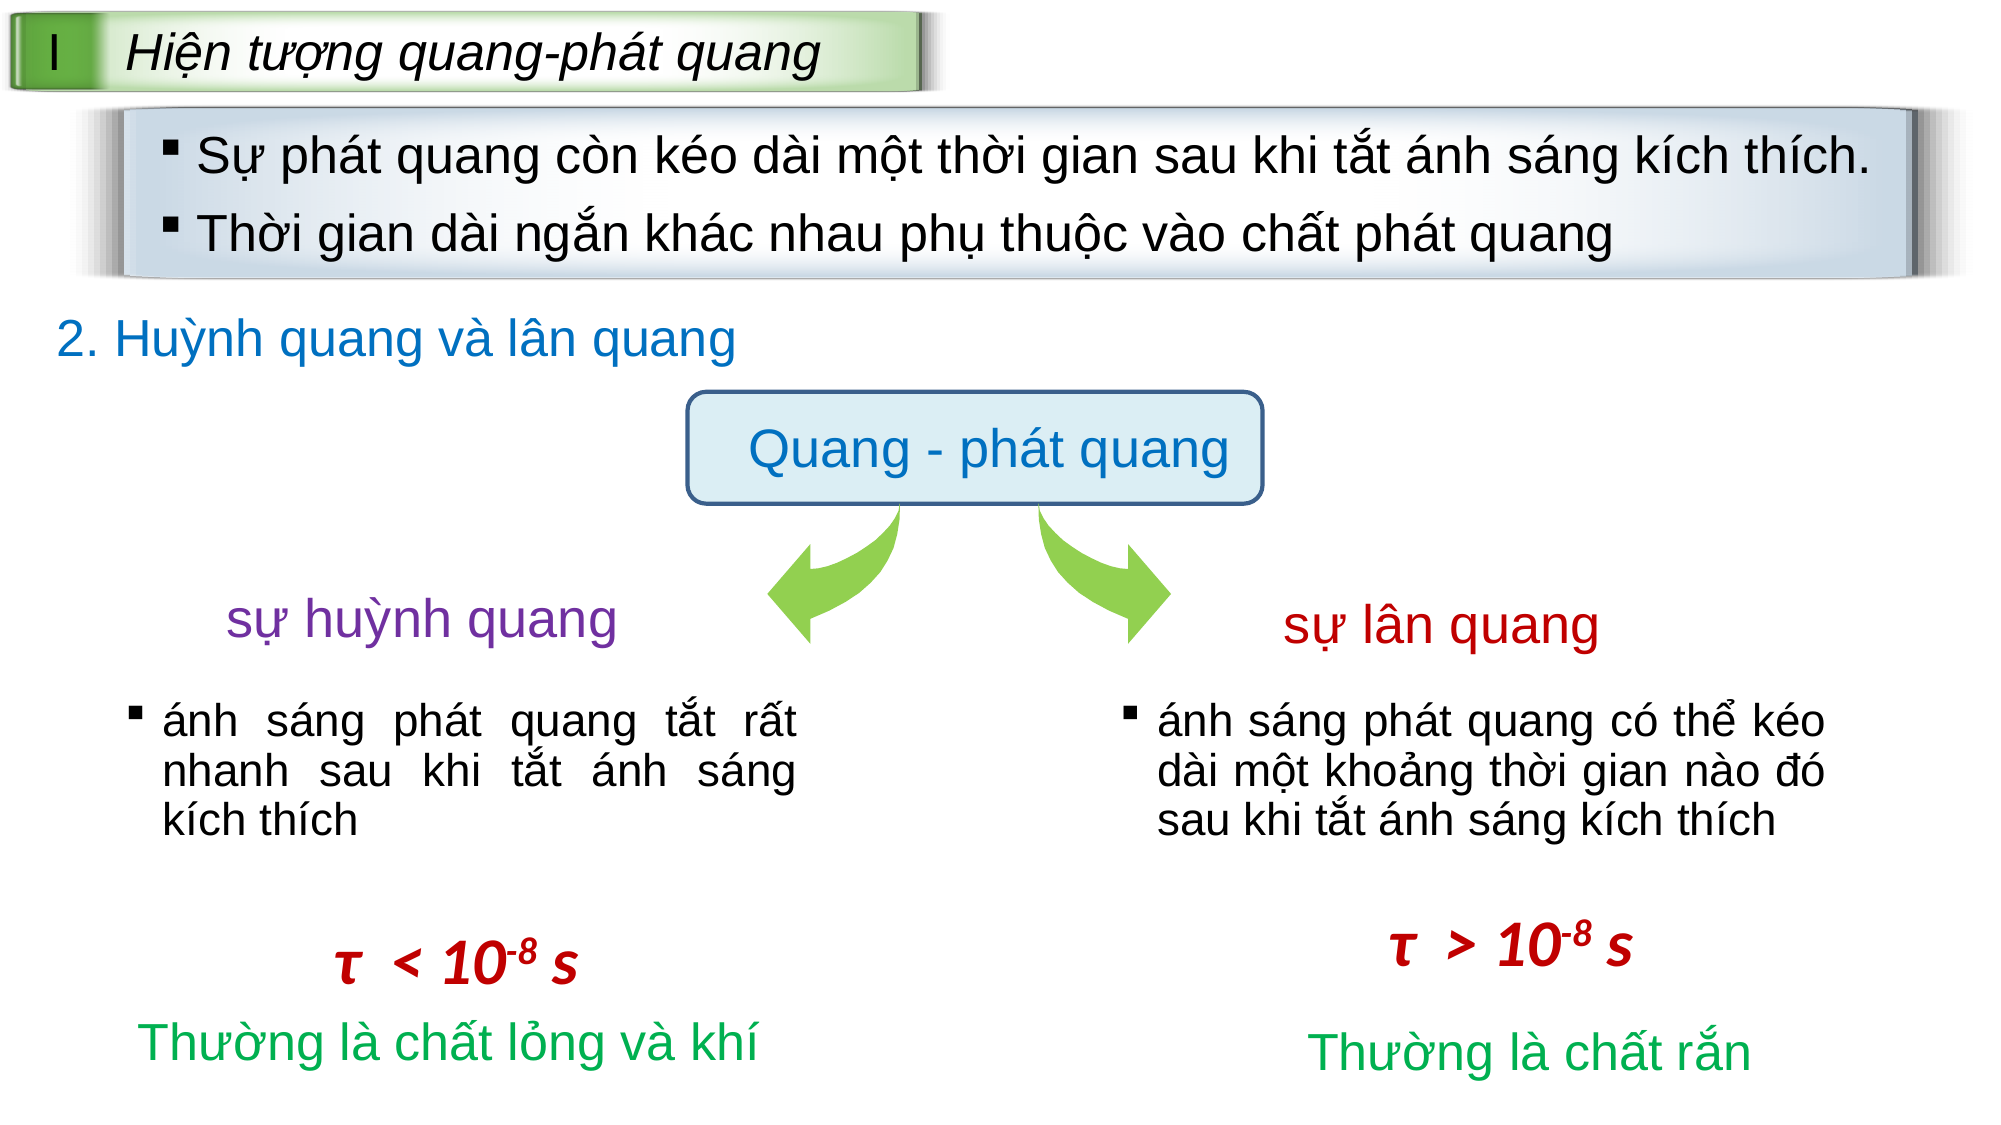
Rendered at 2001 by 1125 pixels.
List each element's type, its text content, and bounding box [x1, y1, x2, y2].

text_box ánh sáng phát quang tắt rất nhanh sau khi tắt ánh sáng kích thích [109, 689, 813, 853]
text_box [1038, 503, 1172, 644]
text_box Thường là chất lỏng và khí [123, 1000, 826, 1079]
text_box sự lân quang [1140, 581, 1745, 662]
text_box ánh sáng phát quang có thể kéo dài một khoảng thời gian nào đó sau khi tắt ánh sáng kích thích [1104, 689, 1842, 911]
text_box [70, 104, 1973, 281]
text_box Quang - phát quang [687, 406, 1293, 486]
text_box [0, 9, 951, 93]
text_box sự huỳnh quang [112, 575, 718, 656]
text_box 2. Huỳnh quang và lân quang [41, 297, 833, 371]
text_box τ < 10-8 s [241, 886, 671, 1005]
text_box [685, 389, 1265, 506]
text_box Thường là chất rắn [1292, 1011, 2000, 1089]
text_box [767, 503, 901, 644]
text_box τ > 10-8 s [1330, 868, 1691, 988]
